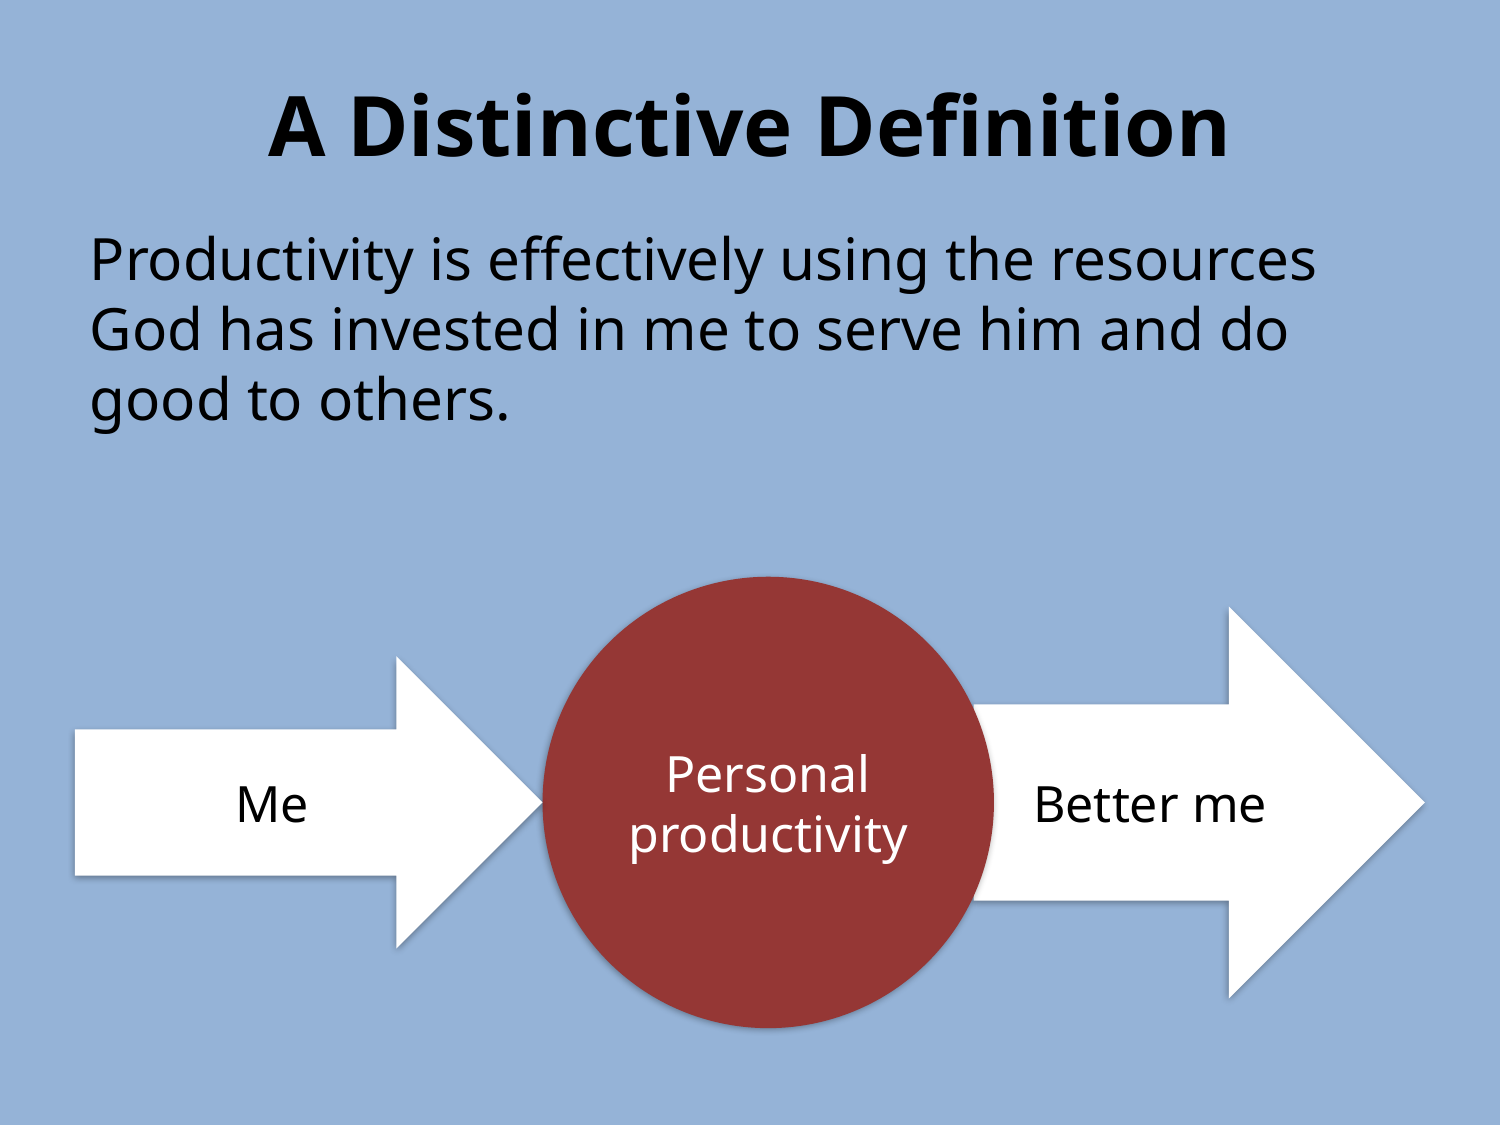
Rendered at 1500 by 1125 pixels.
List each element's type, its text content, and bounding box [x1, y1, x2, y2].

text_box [74, 576, 1426, 1029]
text_box Productivity is effectively using the resources God has invested in me to serve him and do good to others. [74, 214, 1425, 440]
text_box A Distinctive Definition [221, 65, 1279, 181]
